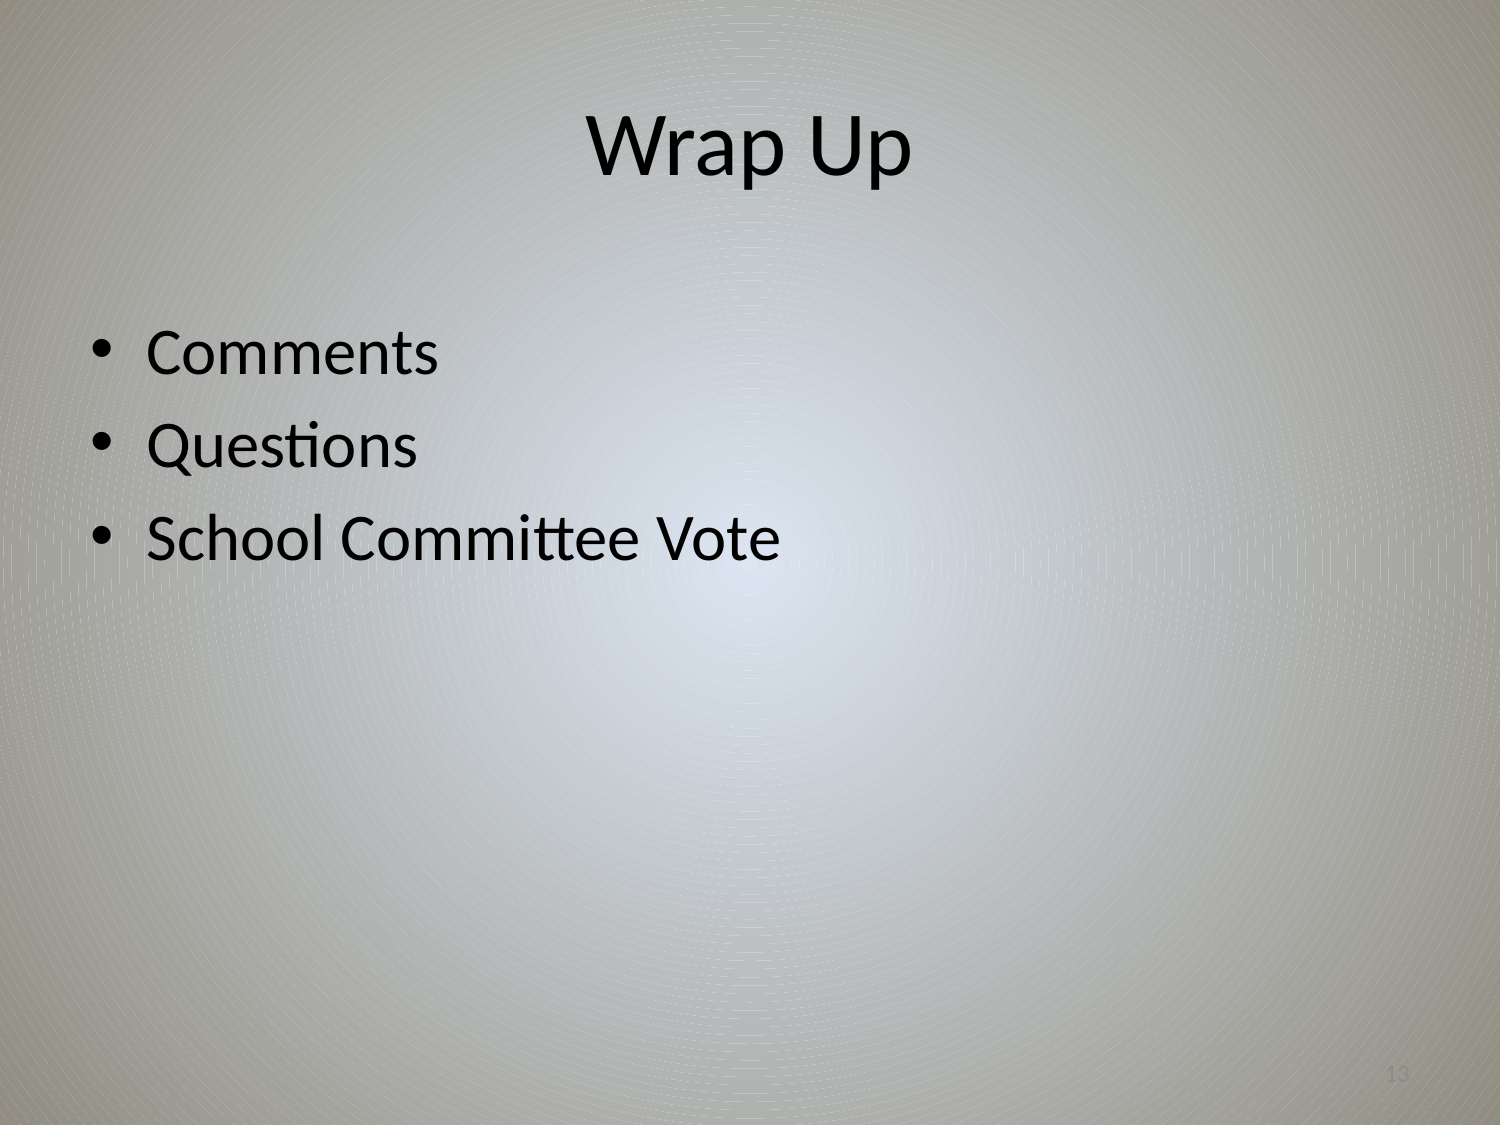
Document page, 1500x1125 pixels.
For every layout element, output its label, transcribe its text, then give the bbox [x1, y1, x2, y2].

slide_number 13 [1074, 1042, 1425, 1103]
list Comments Questions School Committee Vote [75, 299, 1425, 918]
title Wrap Up [75, 45, 1425, 233]
